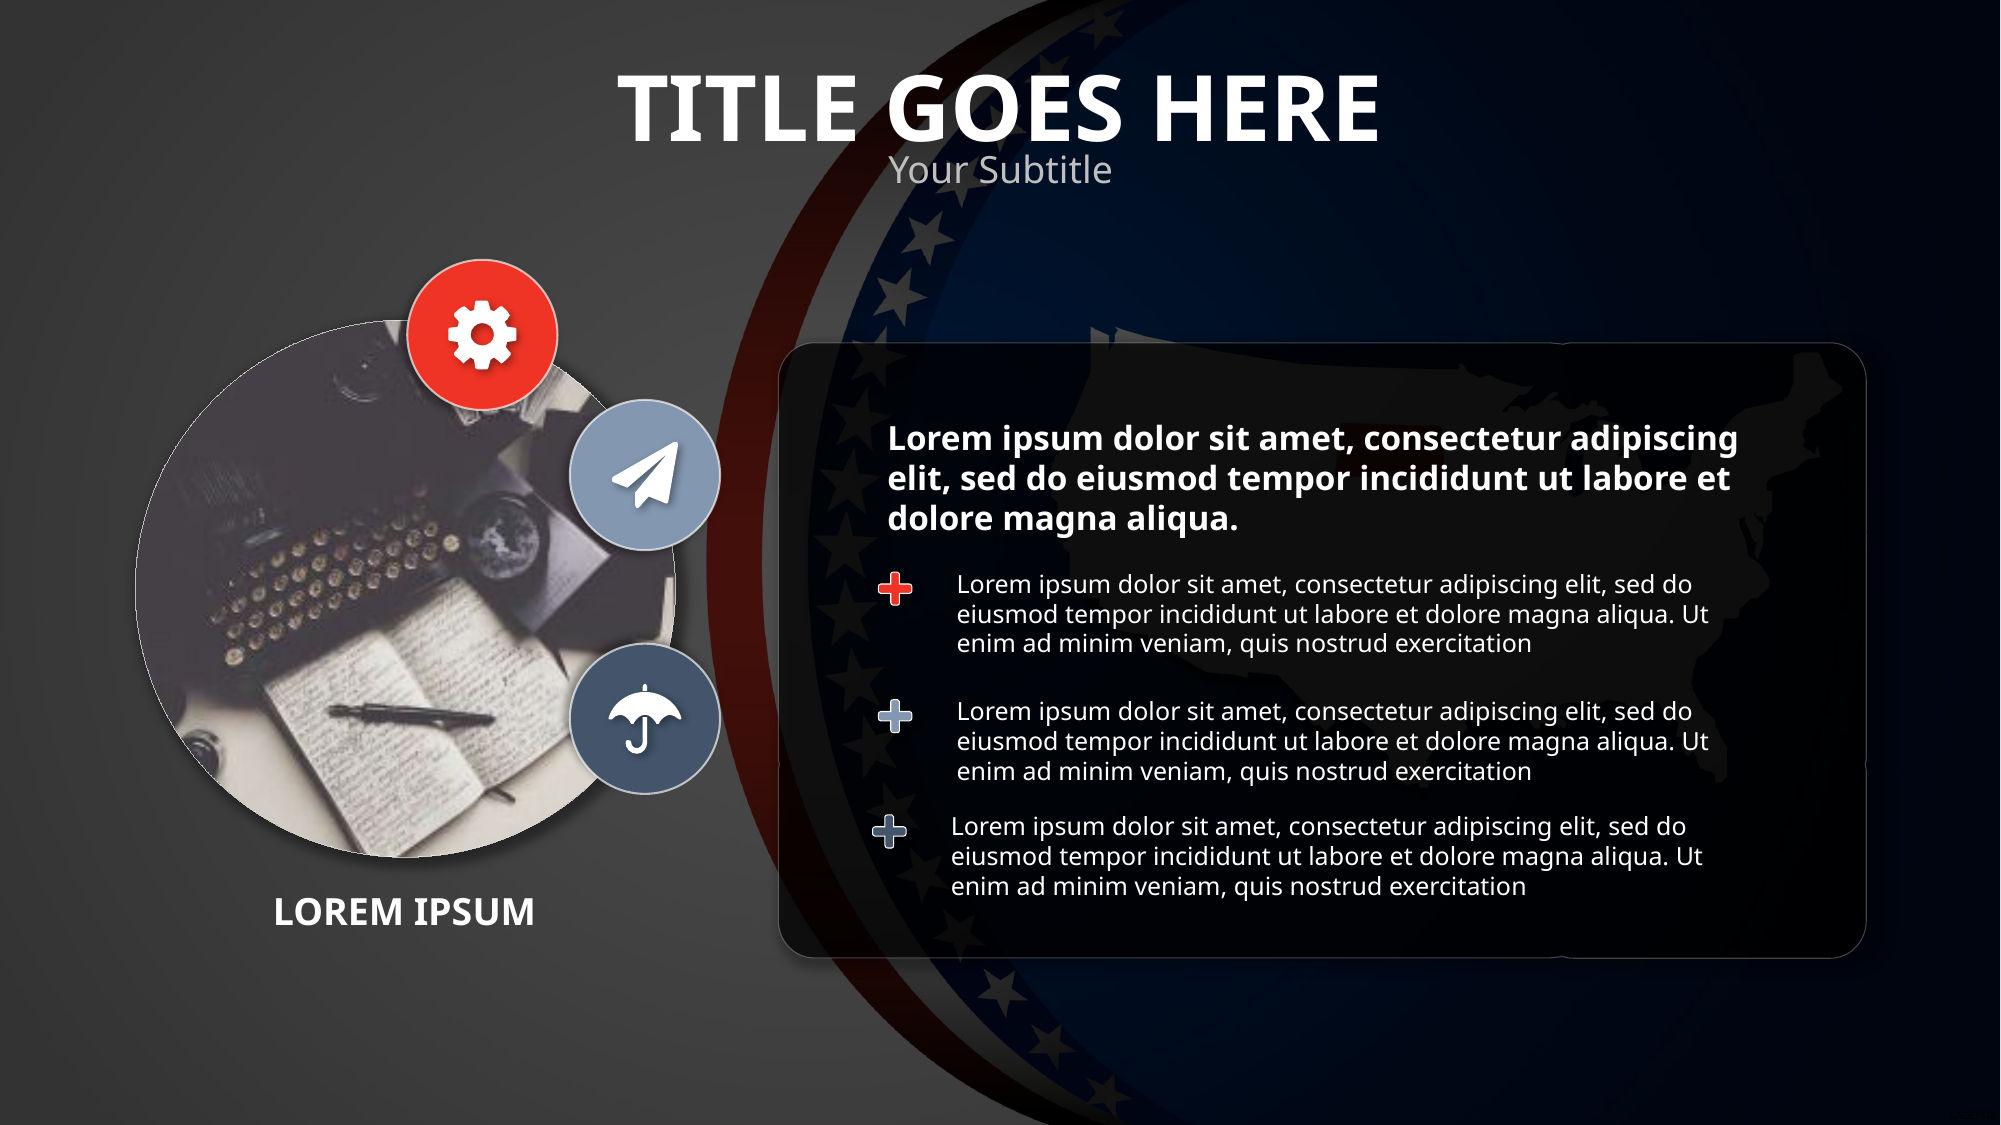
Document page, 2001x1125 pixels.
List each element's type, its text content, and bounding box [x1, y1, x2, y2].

text_box Lorem ipsum dolor sit amet, consectetur adipiscing elit, sed do eiusmod tempor incididunt ut labore et dolore magna aliqua. [872, 409, 1773, 545]
text_box [878, 699, 912, 733]
picture [0, 0, 2001, 1125]
text_box [454, 300, 511, 320]
text_box [872, 814, 907, 848]
text_box Lorem ipsum dolor sit amet, consectetur adipiscing elit, sed do eiusmod tempor incididunt ut labore et dolore magna aliqua. Ut enim ad minim veniam, quis nostrud exercitation [940, 805, 1753, 906]
text_box [407, 258, 558, 320]
text_box Lorem ipsum dolor sit amet, consectetur adipiscing elit, sed do eiusmod tempor incididunt ut labore et dolore magna aliqua. Ut enim ad minim veniam, quis nostrud exercitation [946, 563, 1759, 663]
text_box [676, 649, 722, 789]
text_box LOREM IPSUM [133, 880, 676, 941]
text_box [676, 405, 722, 545]
text_box Lorem ipsum dolor sit amet, consectetur adipiscing elit, sed do eiusmod tempor incididunt ut labore et dolore magna aliqua. Ut enim ad minim veniam, quis nostrud exercitation [946, 690, 1759, 791]
text_box [777, 341, 1868, 960]
text_box [676, 707, 682, 720]
text_box [878, 572, 912, 606]
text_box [548, 42, 1452, 199]
